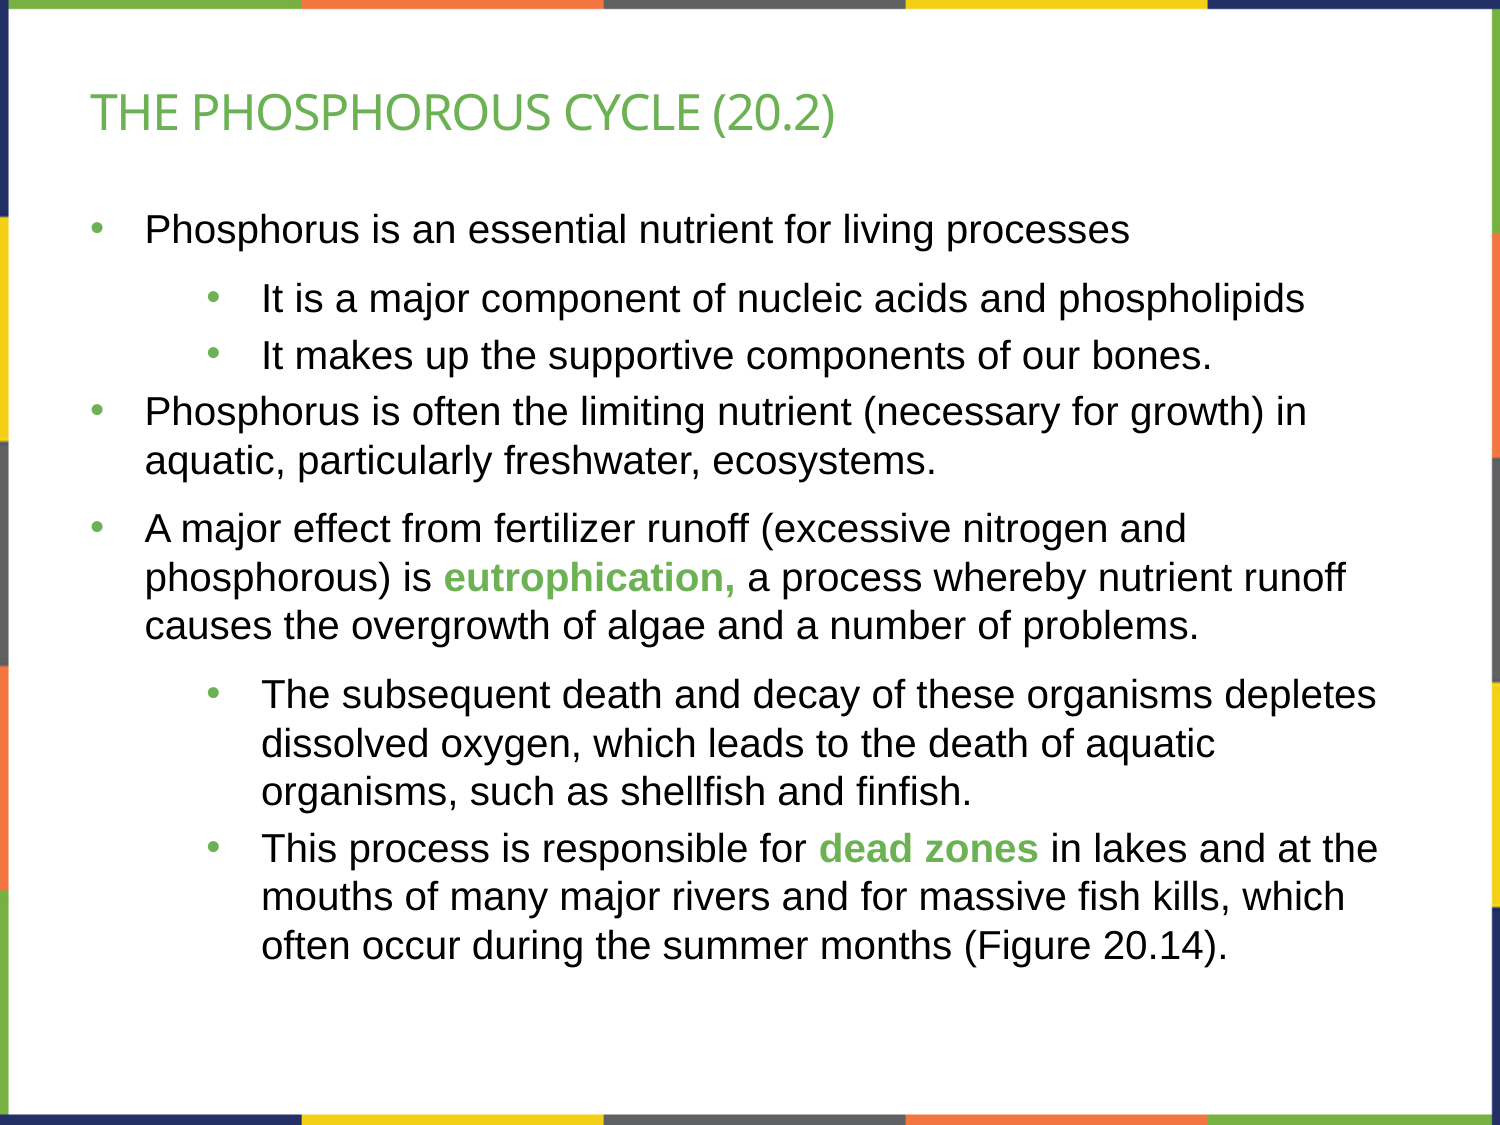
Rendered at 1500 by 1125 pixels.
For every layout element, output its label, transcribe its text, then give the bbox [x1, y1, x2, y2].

picture [0, 0, 1500, 1125]
list Phosphorus is an essential nutrient for living processes It is a major component of nucleic acids and phospholipids It makes up the supportive components of our bones. Phosphorus is often the limiting nutrient (necessary for growth) in aquatic, particularly freshwater, ecosystems. A major effect from fertilizer runoff (excessive nitrogen and phosphorous) is eutrophication, a process whereby nutrient runoff causes the overgrowth of algae and a number of problems. The subsequent death and decay of these organisms depletes dissolved oxygen, which leads to the death of aquatic organisms, such as shellfish and finfish. This process is responsible for dead zones in lakes and at the mouths of many major rivers and for massive fish kills, which often occur during the summer months (Figure 20.14). [75, 195, 1398, 986]
title The phosphorous cycle (20.2) [75, 39, 1398, 148]
